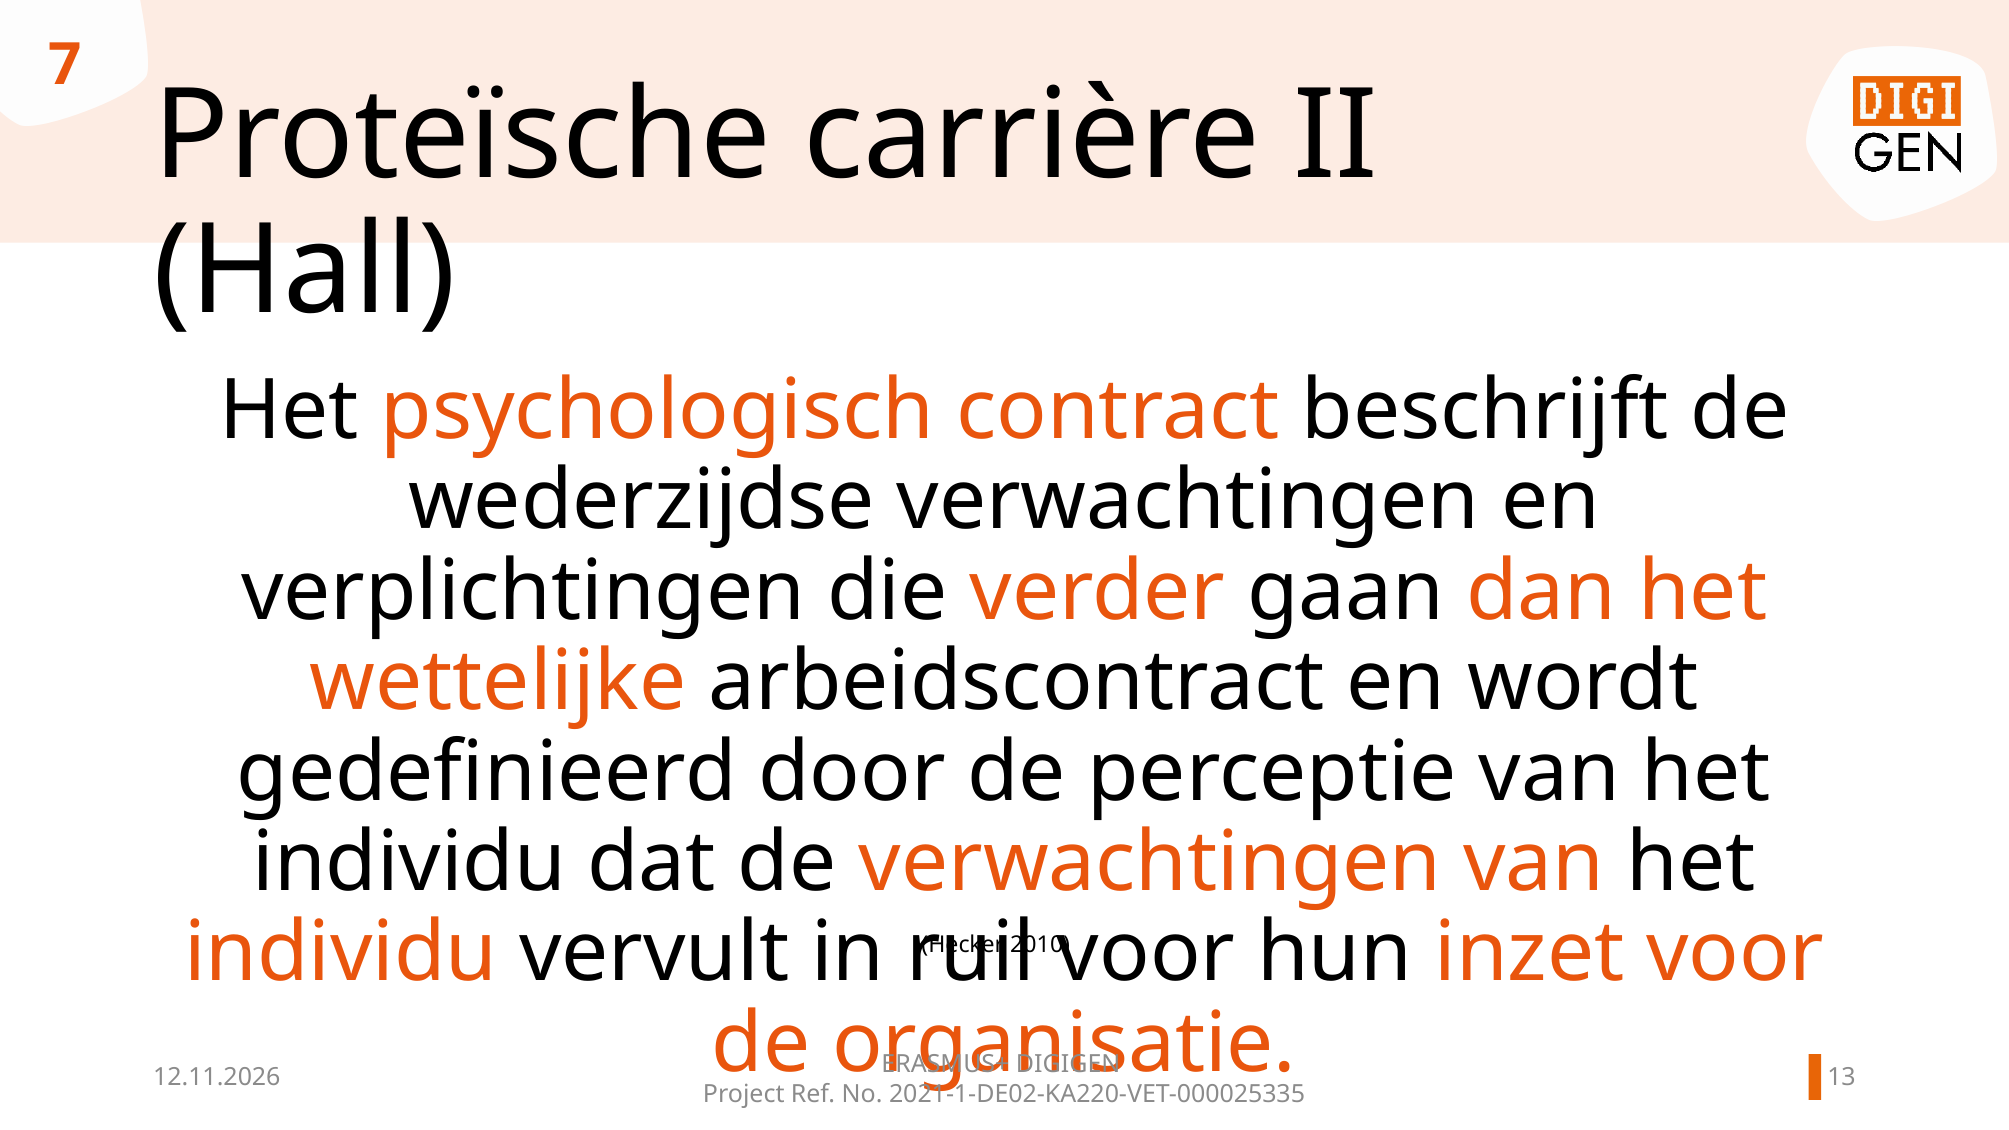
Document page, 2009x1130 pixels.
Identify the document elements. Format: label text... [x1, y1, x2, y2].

list Het psychologisch contract beschrijft de wederzijdse verwachtingen en verplichtingen die verder gaan dan het wettelijke arbeidscontract en wordt gedefinieerd door de perceptie van het individu dat de verwachtingen van het individu vervult in ruil voor hun inzet voor de organisatie. [138, 358, 1871, 1097]
slide_number 13 [1772, 1047, 1871, 1108]
title Proteïsche carrière II (Hall) [138, 61, 1635, 190]
footer ERASMUS+ DIGIGEN Project Ref. No. 2021-1-DE02-KA220-VET-000025335 [665, 1047, 1344, 1108]
picture [0, 0, 148, 126]
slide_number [138, 1047, 591, 1108]
picture [1806, 46, 1997, 221]
text_box (Hecker 2010) [906, 922, 1103, 965]
